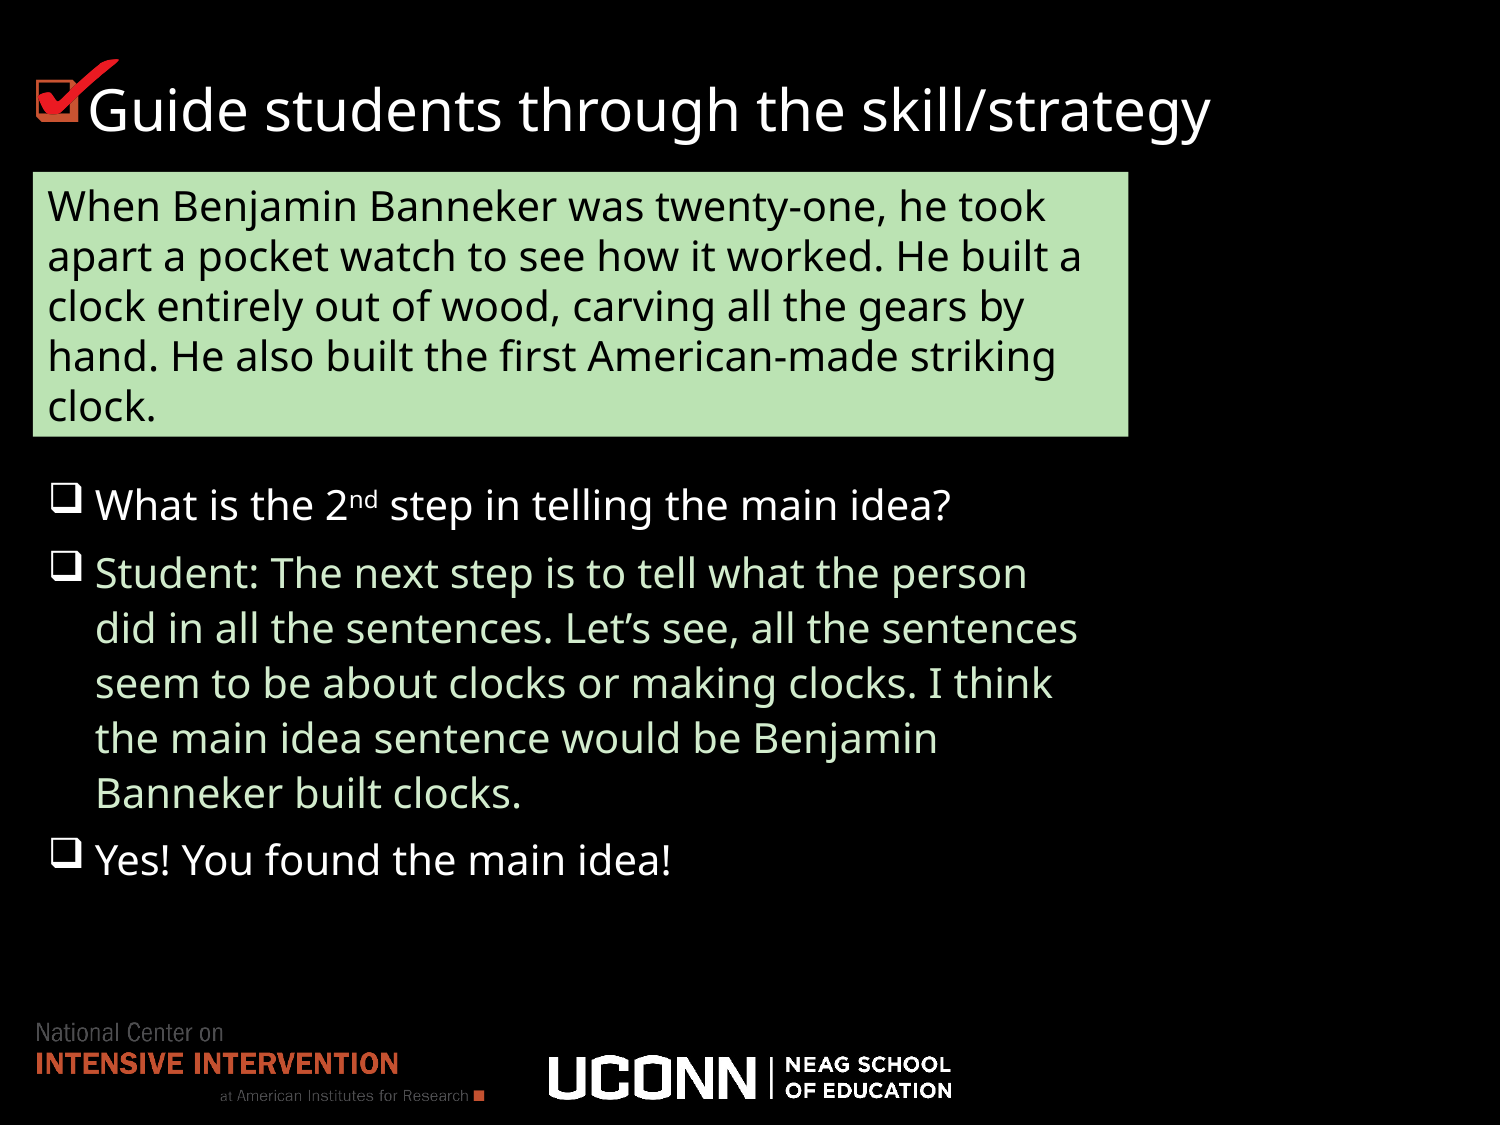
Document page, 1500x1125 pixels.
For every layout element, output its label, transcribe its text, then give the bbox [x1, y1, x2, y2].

picture [32, 55, 130, 119]
text_box What is the 2nd step in telling the main idea? Student: The next step is to tell what the person did in all the sentences. Let’s see, all the sentences seem to be about clocks or making clocks. I think the main idea sentence would be Benjamin Banneker built clocks. Yes! You found the main idea! [32, 466, 1112, 1024]
picture [549, 1055, 951, 1100]
list Guide students through the skill/strategy [16, 58, 1442, 219]
text_box When Benjamin Banneker was twenty-one, he took apart a pocket watch to see how it worked. He built a clock entirely out of wood, carving all the gears by hand. He also built the first American-made striking clock. [32, 171, 1129, 437]
picture [30, 1014, 491, 1109]
